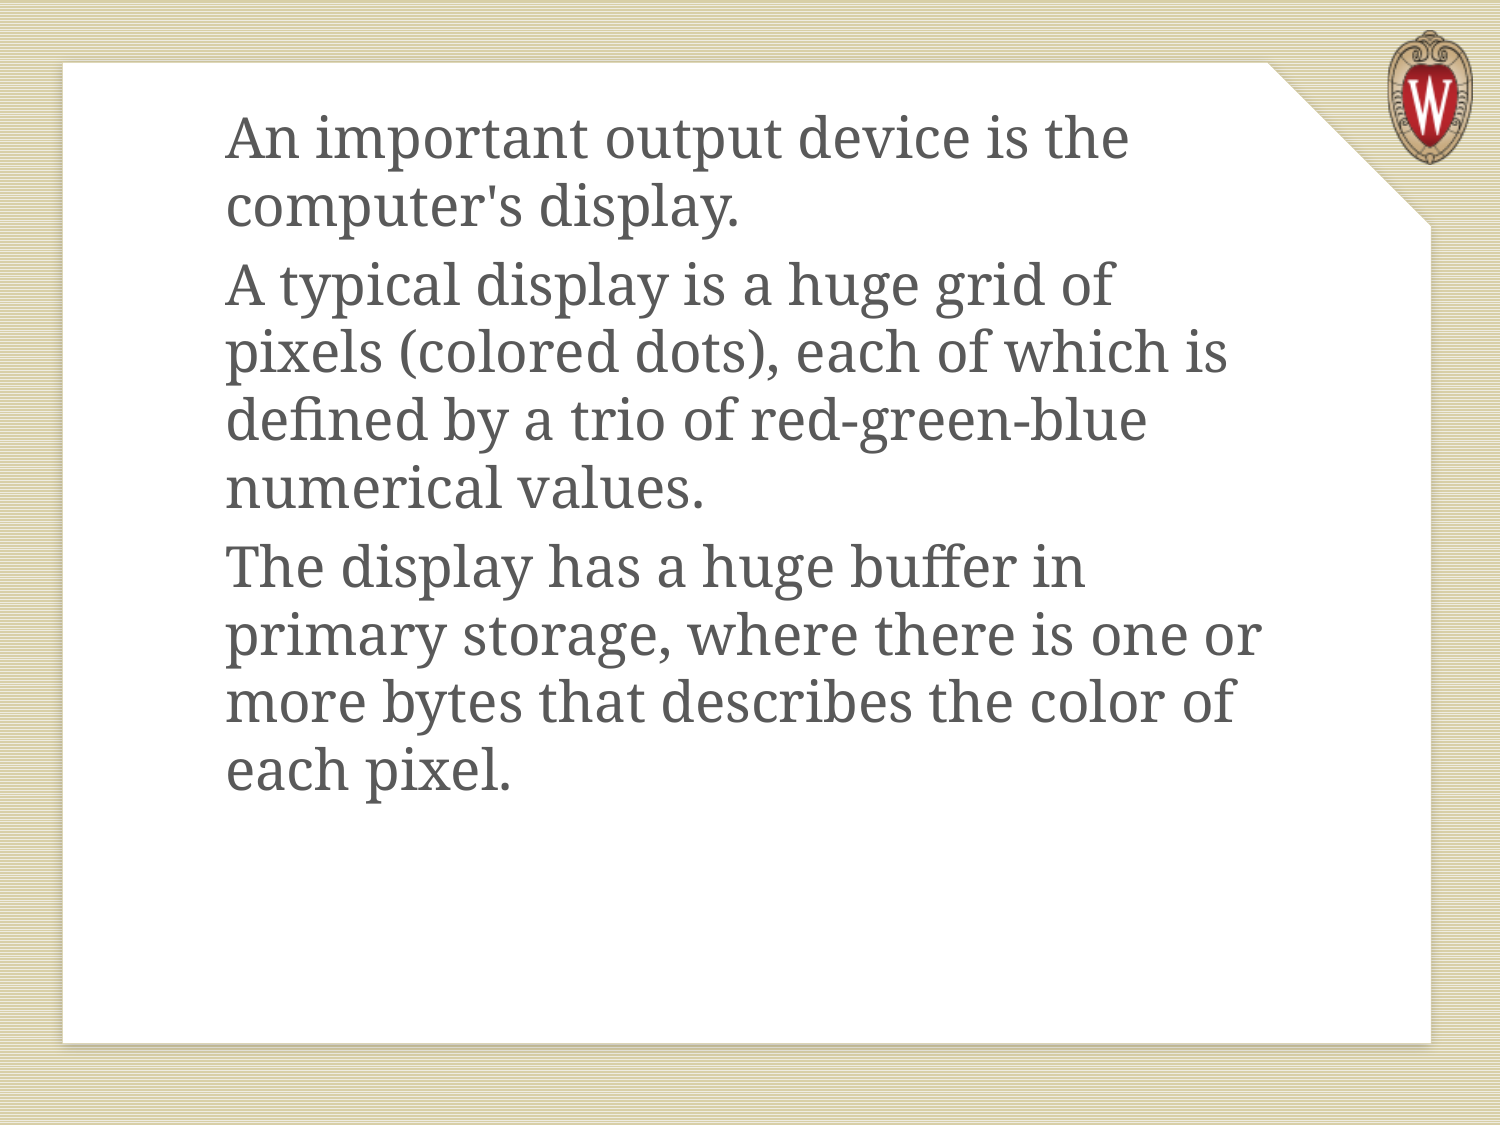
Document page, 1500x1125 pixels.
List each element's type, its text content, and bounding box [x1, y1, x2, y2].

subtitle An important output device is the computer's display. A typical display is a huge grid of pixels (colored dots), each of which is defined by a trio of red-green-blue numerical values. The display has a huge buffer in primary storage, where there is one or more bytes that describes the color of each pixel. [225, 101, 1275, 887]
